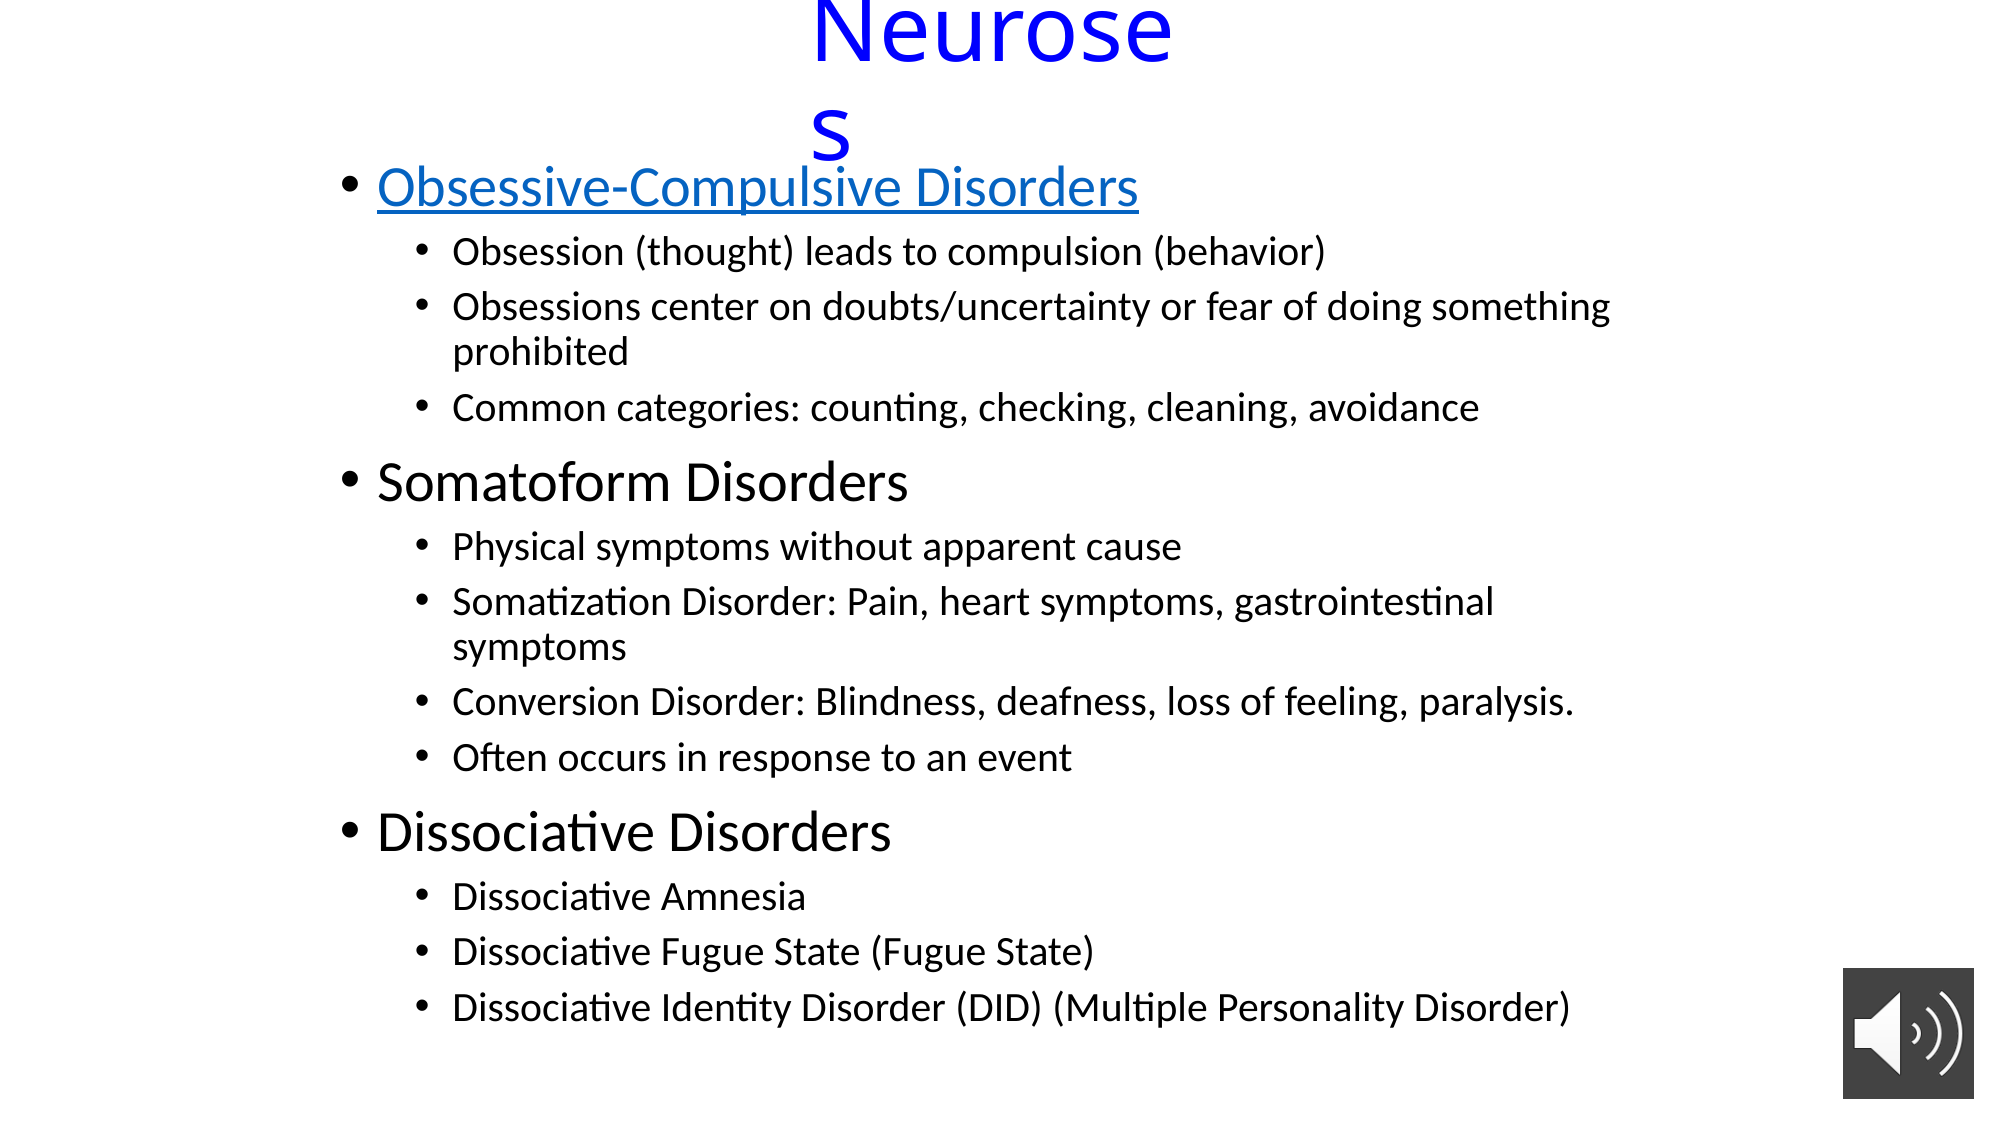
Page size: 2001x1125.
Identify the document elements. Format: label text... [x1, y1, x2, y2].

picture [1841, 966, 1975, 1100]
title Neuroses [794, 0, 1206, 148]
list Obsessive-Compulsive Disorders Obsession (thought) leads to compulsion (behavior) Obsessions center on doubts/uncertainty or fear of doing something prohibited Common categories: counting, checking, cleaning, avoidance Somatoform Disorders Physical symptoms without apparent cause Somatization Disorder: Pain, heart symptoms, gastrointestinal symptoms Conversion Disorder: Blindness, deafness, loss of feeling, paralysis. Often occurs in response to an event Dissociative Disorders Dissociative Amnesia Dissociative Fugue State (Fugue State) Dissociative Identity Disorder (DID) (Multiple Personality Disorder) [324, 148, 1675, 1065]
